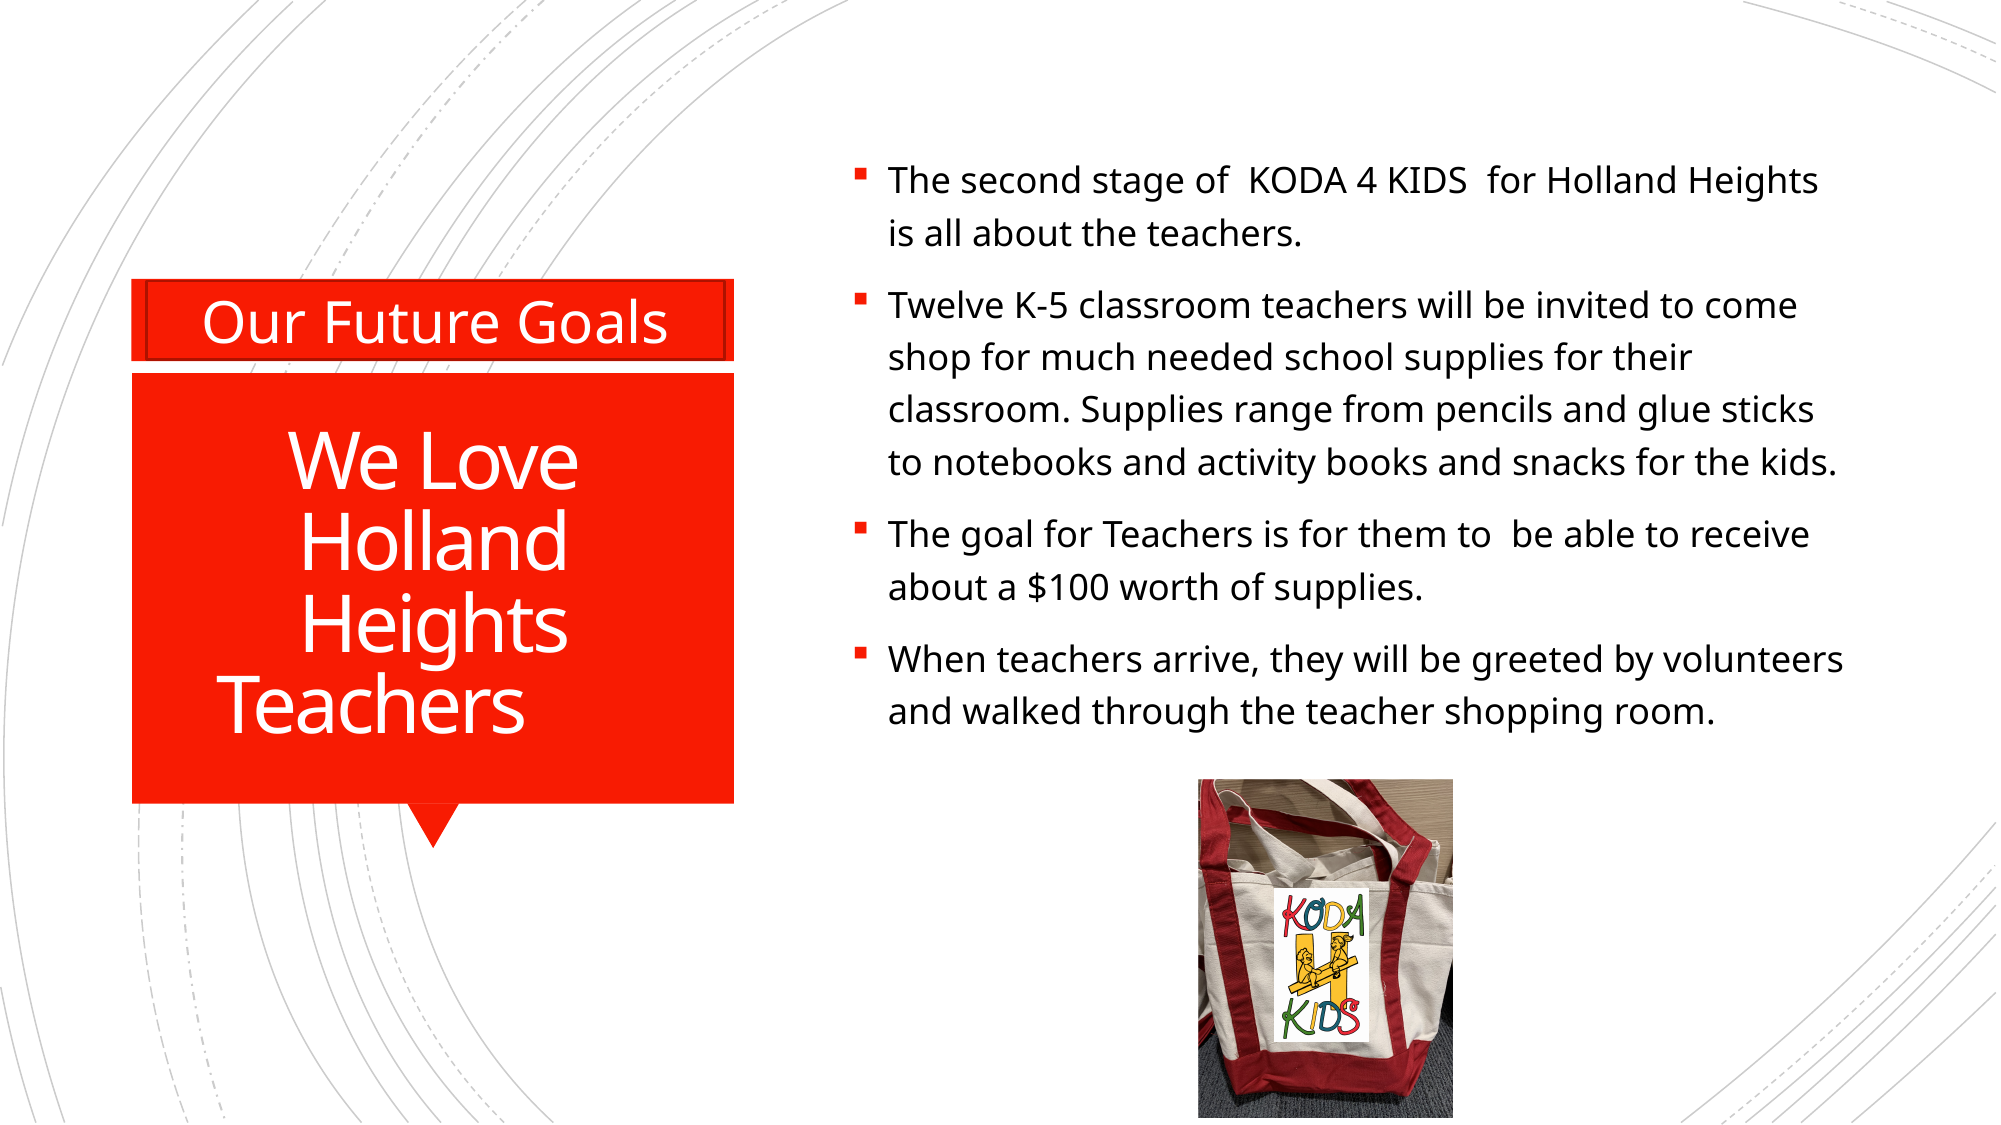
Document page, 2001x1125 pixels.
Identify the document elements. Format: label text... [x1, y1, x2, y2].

list The second stage of KODA 4 KIDS for Holland Heights is all about the teachers. Twelve K-5 classroom teachers will be invited to come shop for much needed school supplies for their classroom. Supplies range from pencils and glue sticks to notebooks and activity books and snacks for the kids. The goal for Teachers is for them to be able to receive about a $100 worth of supplies. When teachers arrive, they will be greeted by volunteers and walked through the teacher shopping room. [836, 97, 1868, 784]
picture [1155, 780, 1495, 1117]
text_box Our Future Goals [145, 280, 726, 361]
title We Love Holland Heights Teachers [145, 385, 720, 789]
